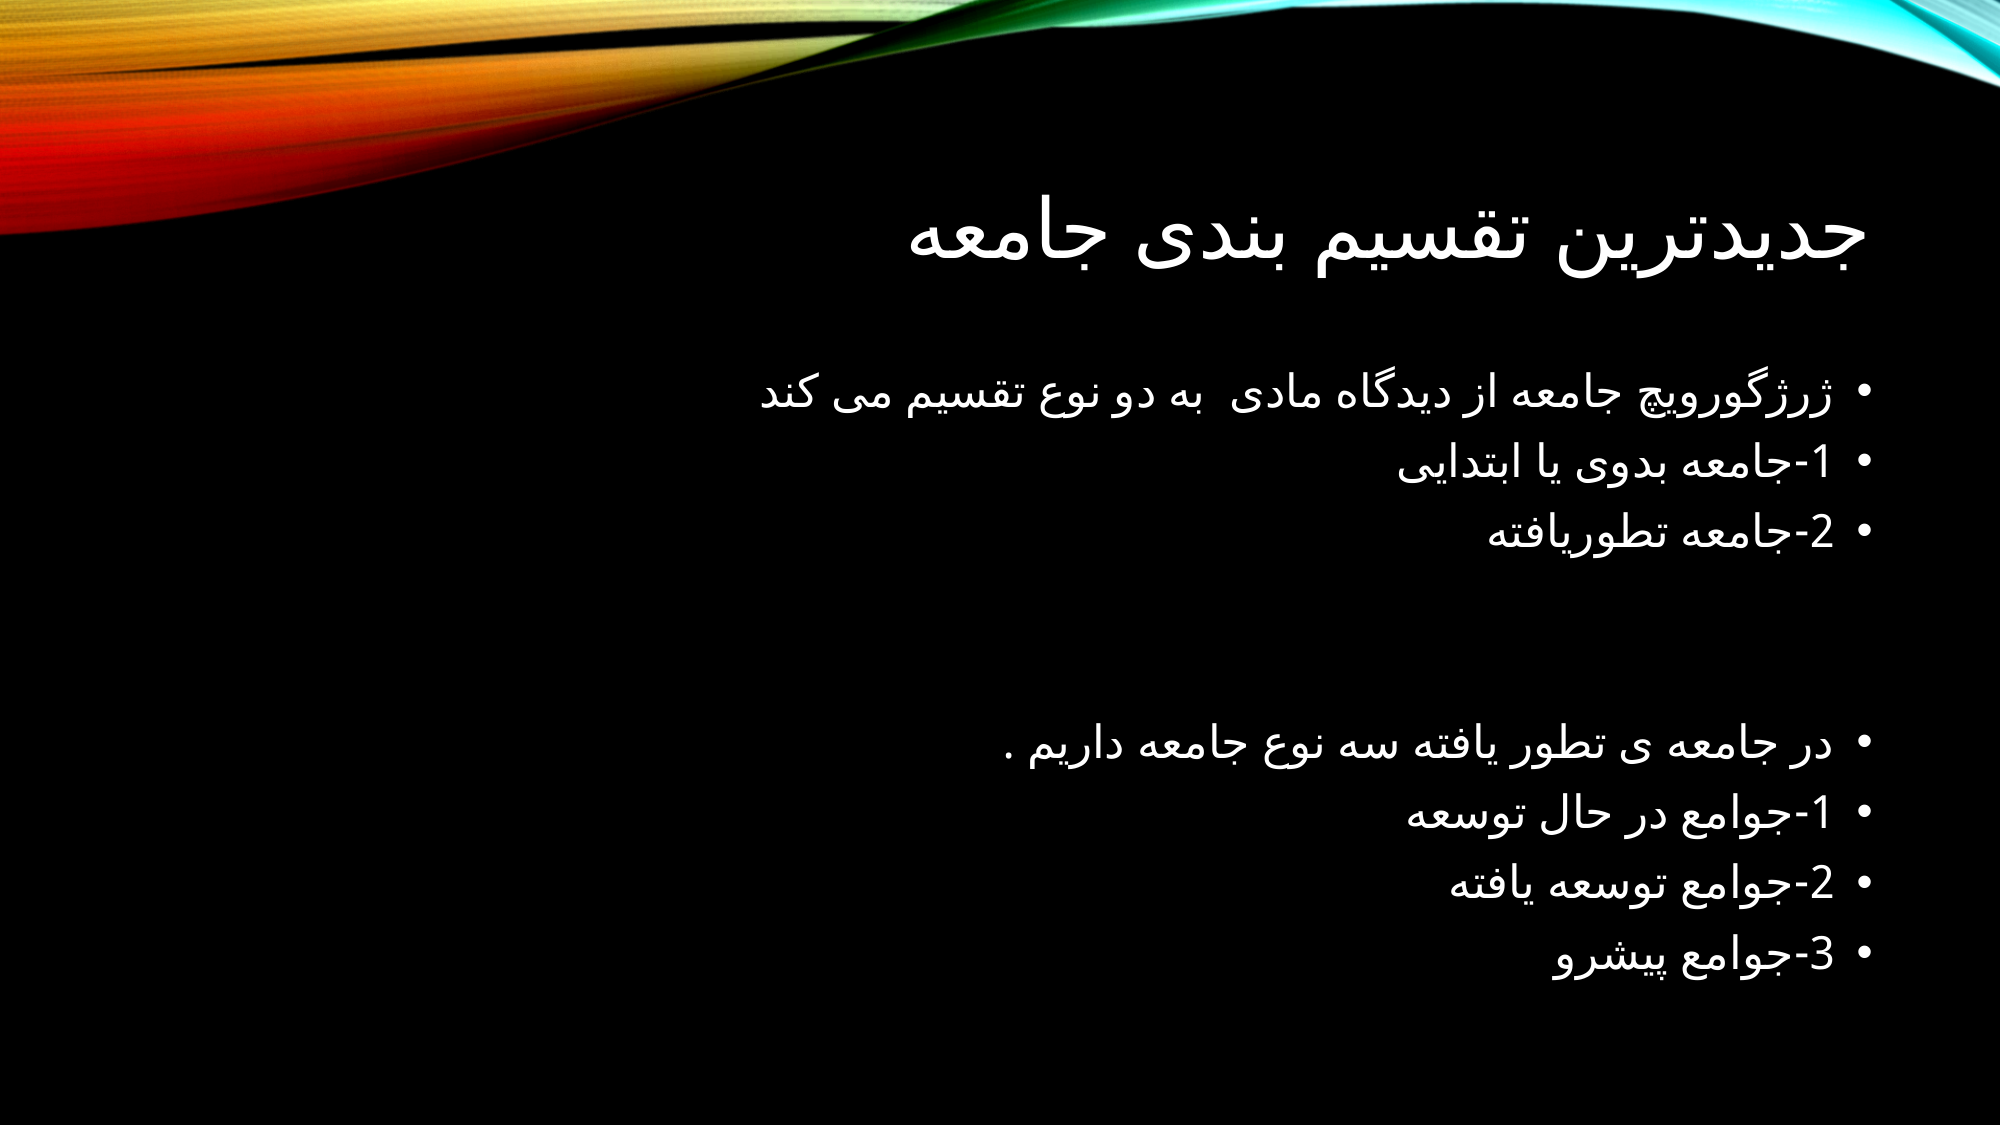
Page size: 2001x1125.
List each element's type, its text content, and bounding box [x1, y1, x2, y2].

picture [0, 0, 2000, 237]
title جدیدترین تقسیم بندی جامعه [474, 125, 1888, 338]
list ژرژگورویچ جامعه از دیدگاه مادی به دو نوع تقسیم می کند 1-جامعه بدوی یا ابتدایی 2-جامعه تطوریافته در جامعه ی تطور یافته سه نوع جامعه داریم . 1-جوامع در حال توسعه 2-جوامع توسعه یافته 3-جوامع پیشرو [112, 360, 1888, 1021]
